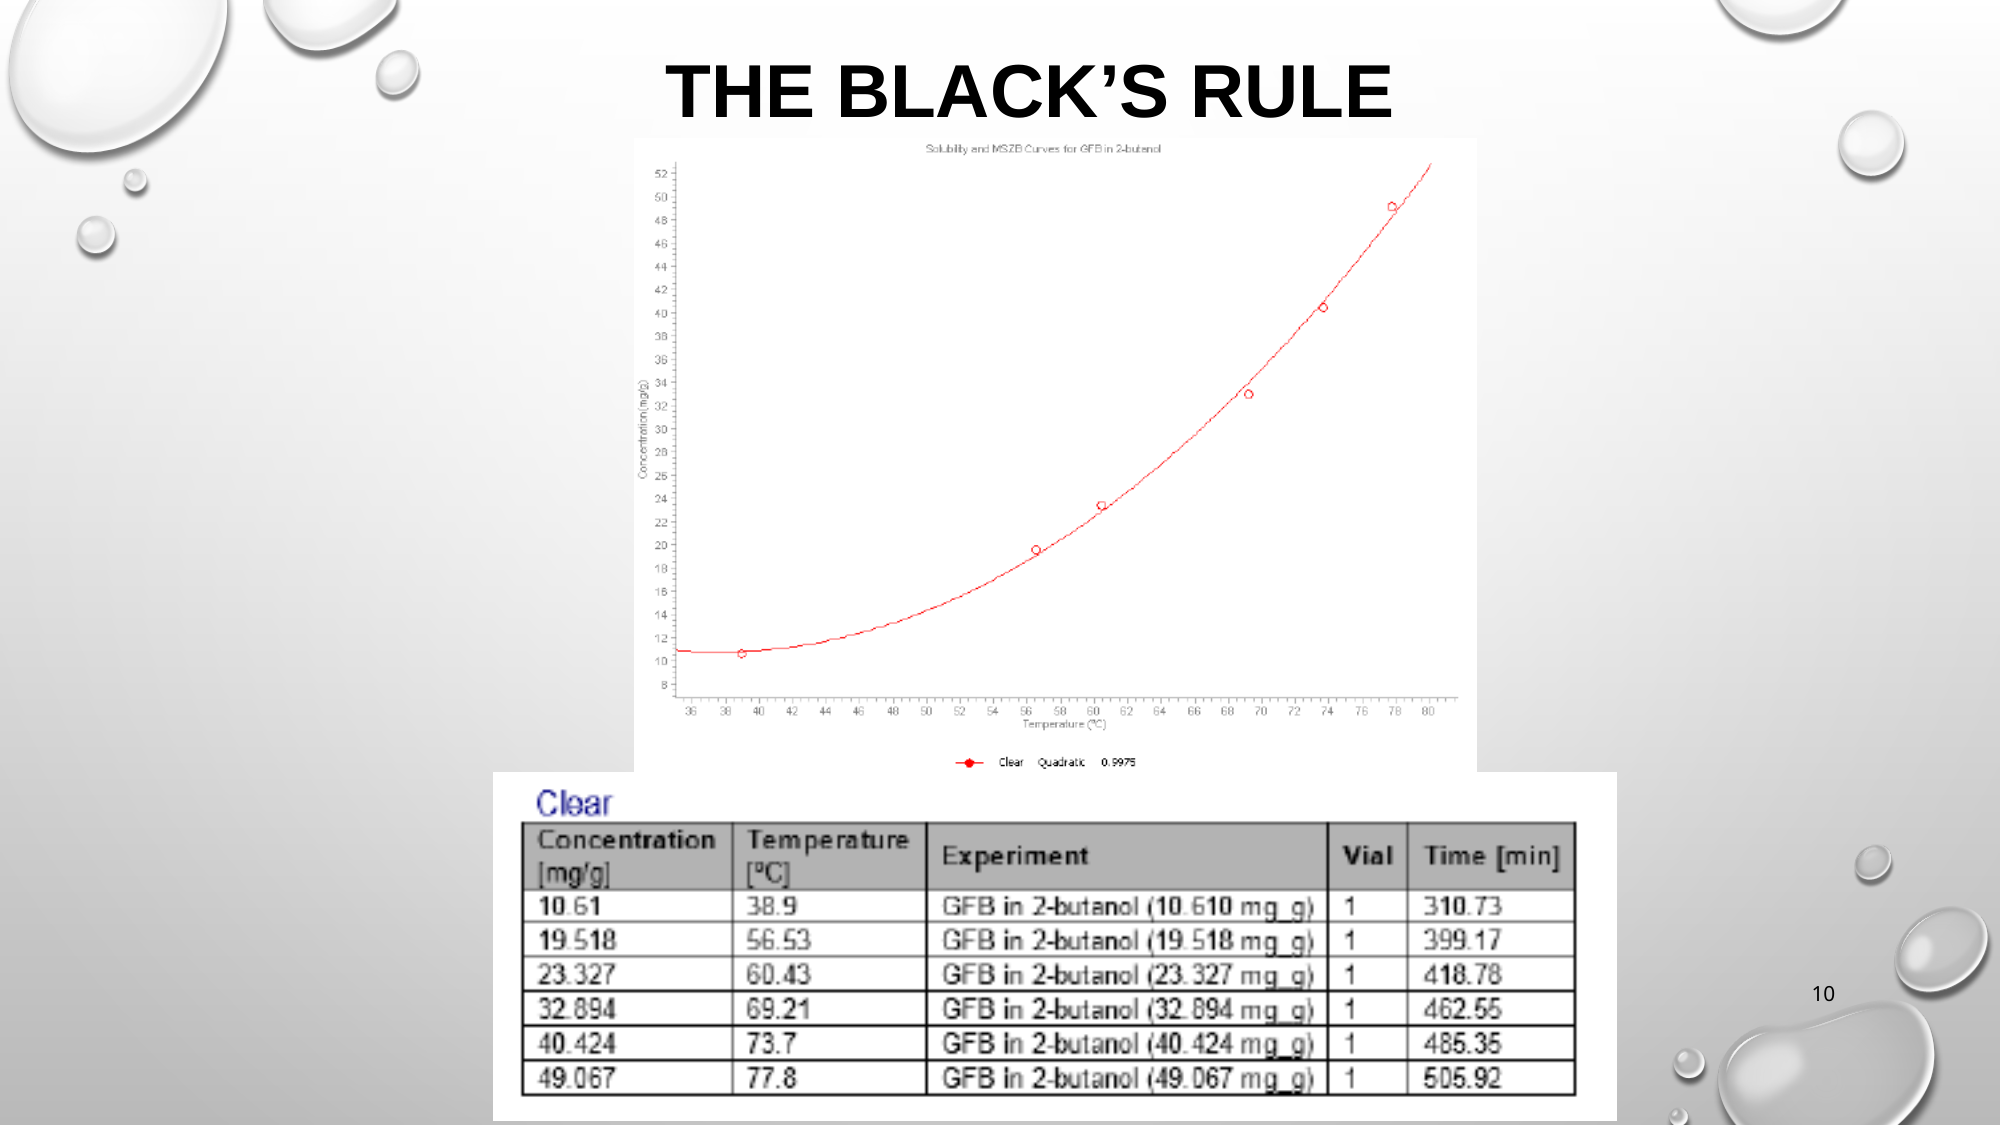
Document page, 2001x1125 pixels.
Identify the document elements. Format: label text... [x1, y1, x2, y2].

text_box THE BLACK’S RULE [271, 34, 1789, 140]
picture [0, 0, 2000, 1125]
slide_number 10 [1724, 965, 1851, 1025]
